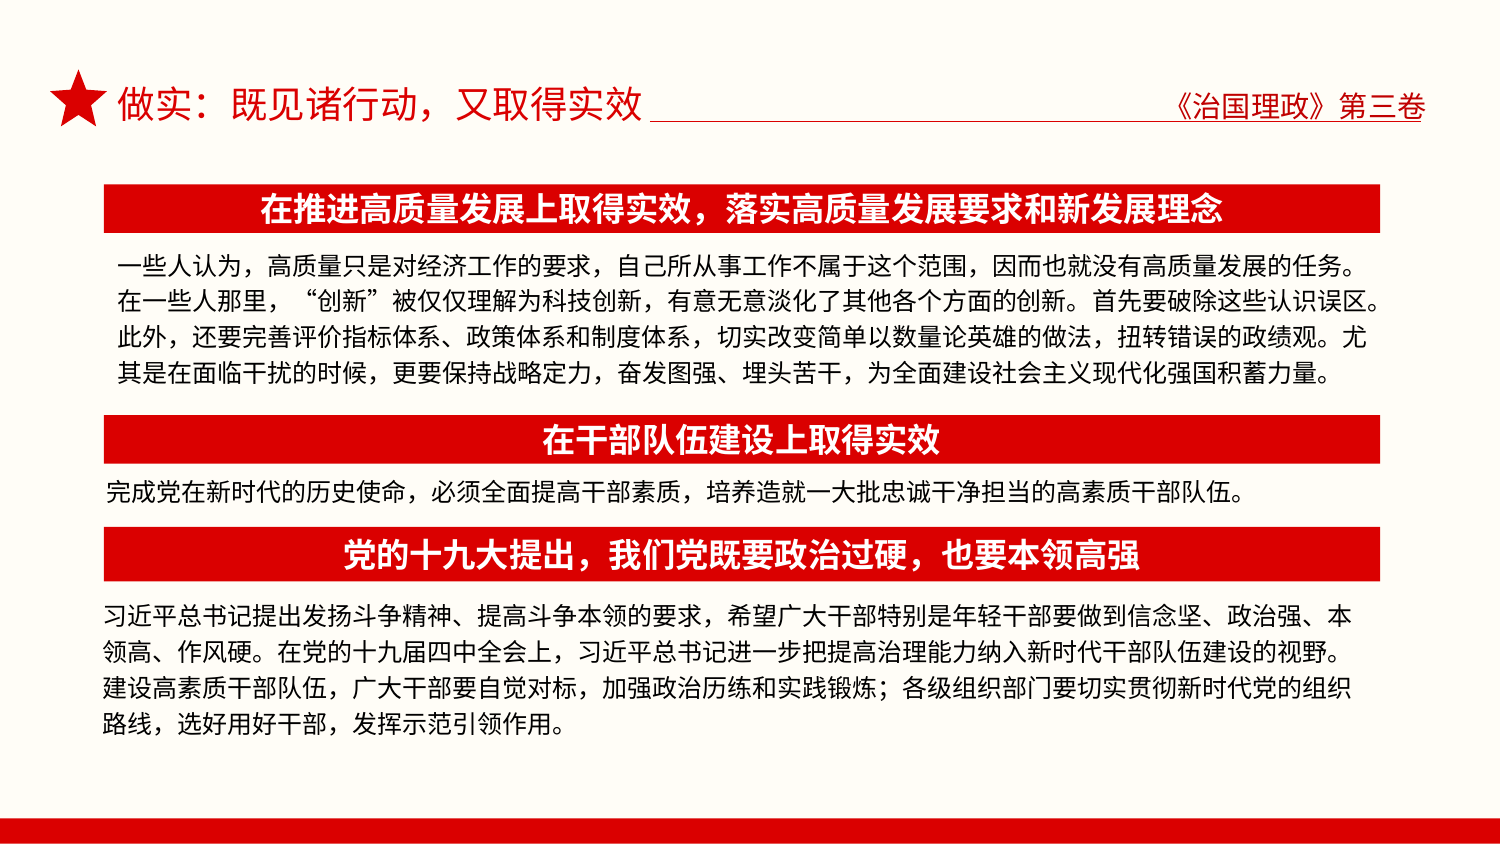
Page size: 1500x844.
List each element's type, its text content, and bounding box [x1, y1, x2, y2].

text_box 在干部队伍建设上取得实效 [103, 415, 1381, 454]
text_box 完成党在新时代的历史使命，必须全面提高干部素质，培养造就一大批忠诚干净担当的高素质干部队伍。 [92, 454, 1393, 514]
text_box 党的十九大提出，我们党既要政治过硬，也要本领高强 [103, 526, 1381, 582]
text_box 一些人认为，高质量只是对经济工作的要求，自己所从事工作不属于这个范围，因而也就没有高质量发展的任务。在一些人那里，“创新”被仅仅理解为科技创新，有意无意淡化了其他各个方面的创新。首先要破除这些认识误区。此外，还要完善评价指标体系、政策体系和制度体系，切实改变简单以数量论英雄的做法，扭转错误的政绩观。尤其是在面临干扰的时候，更要保持战略定力，奋发图强、埋头苦干，为全面建设社会主义现代化强国积蓄力量。 [102, 236, 1403, 396]
text_box 在推进高质量发展上取得实效，落实高质量发展要求和新发展理念 [103, 184, 1381, 233]
text_box 习近平总书记提出发扬斗争精神、提高斗争本领的要求，希望广大干部特别是年轻干部要做到信念坚、政治强、本领高、作风硬。在党的十九届四中全会上，习近平总书记进一步把提高治理能力纳入新时代干部队伍建设的视野。建设高素质干部队伍，广大干部要自觉对标，加强政治历练和实践锻炼；各级组织部门要切实贯彻新时代党的组织路线，选好用好干部，发挥示范引领作用。 [87, 587, 1389, 746]
